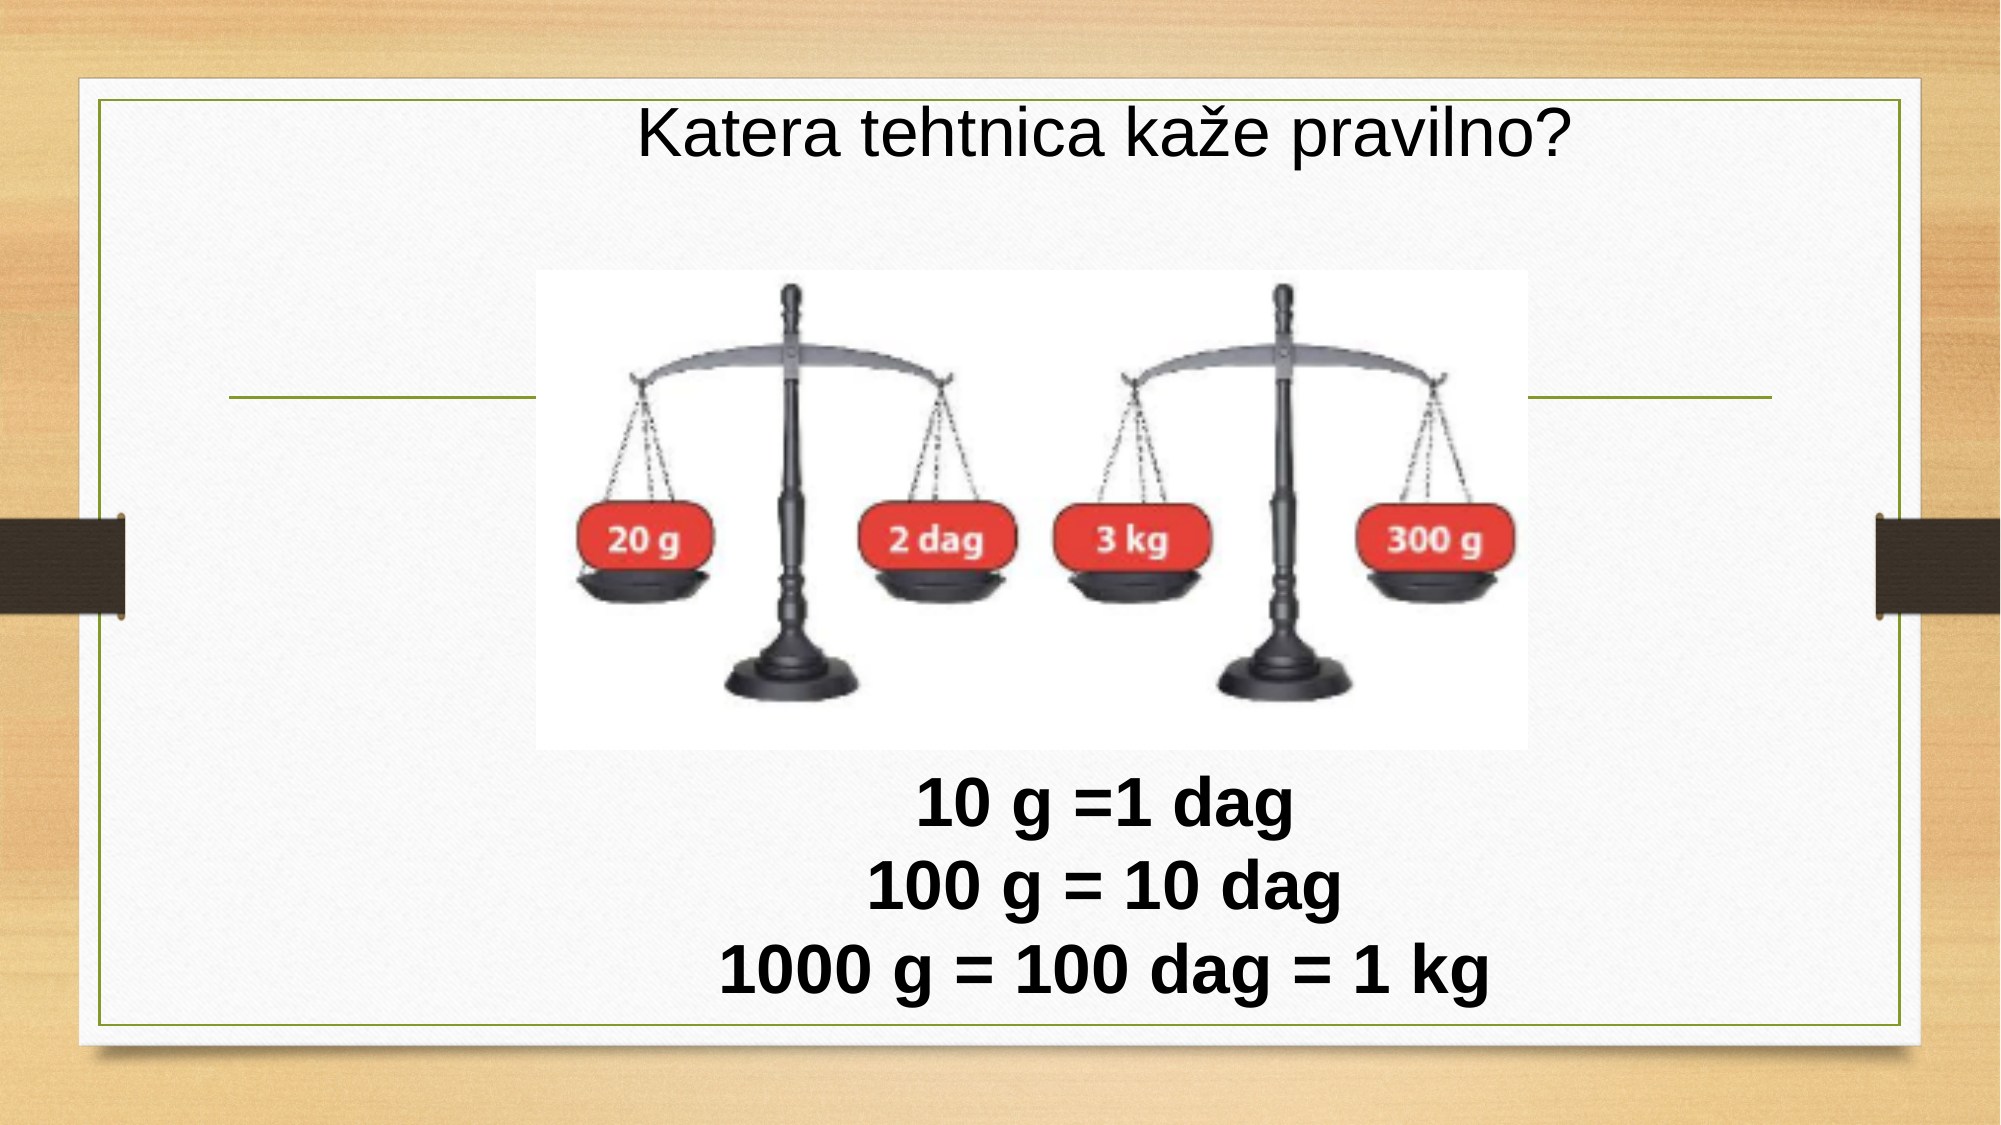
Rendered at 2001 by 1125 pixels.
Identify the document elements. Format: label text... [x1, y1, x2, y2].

title Katera tehtnica kaže pravilno? 10 g =1 dag 100 g = 10 dag 1000 g = 100 dag = 1 kg [318, 77, 1893, 1017]
picture [0, 0, 2001, 1125]
